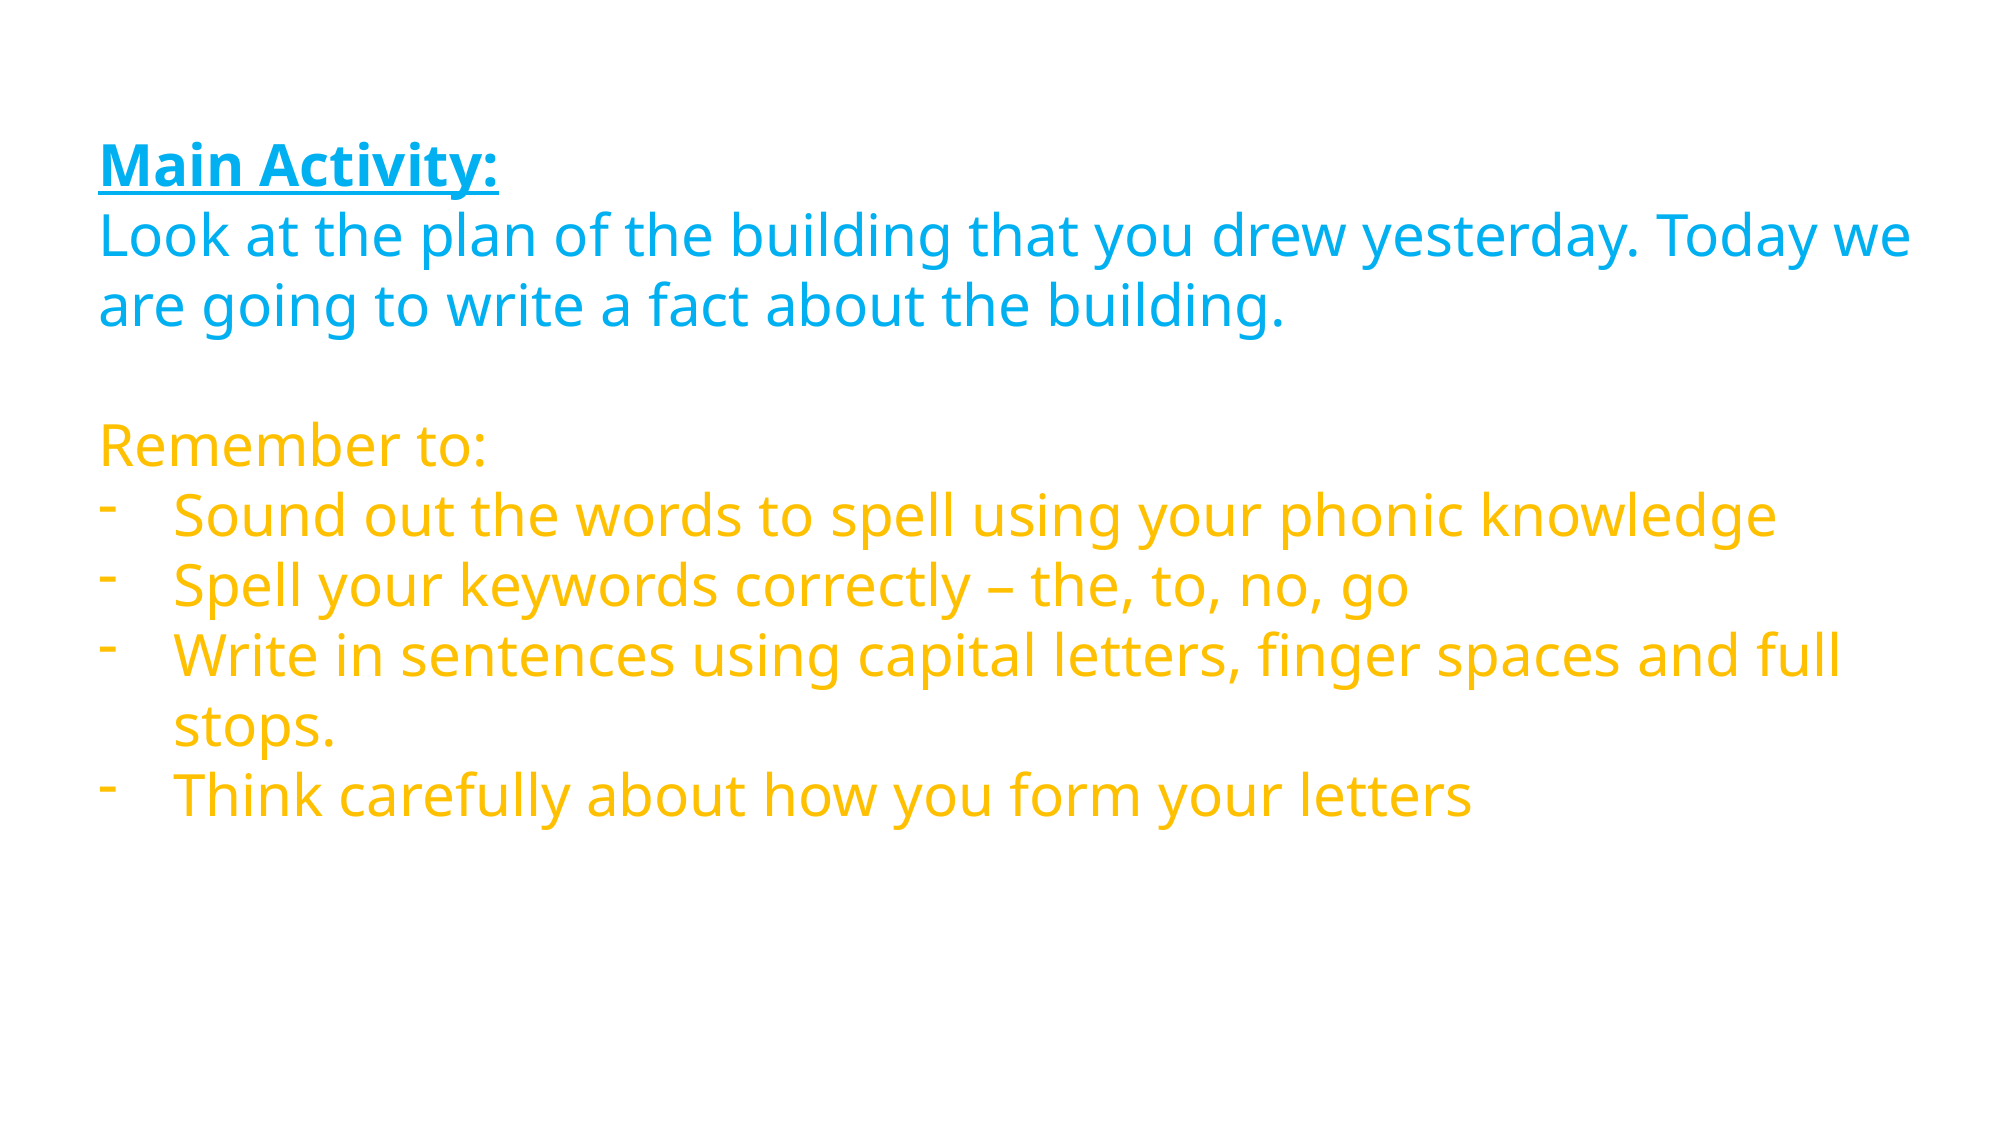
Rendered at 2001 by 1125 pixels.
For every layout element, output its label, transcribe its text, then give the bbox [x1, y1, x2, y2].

text_box Main Activity: Look at the plan of the building that you drew yesterday. Today we are going to write a fact about the building. Remember to: Sound out the words to spell using your phonic knowledge Spell your keywords correctly – the, to, no, go Write in sentences using capital letters, finger spaces and full stops. Think carefully about how you form your letters [83, 120, 1937, 1046]
